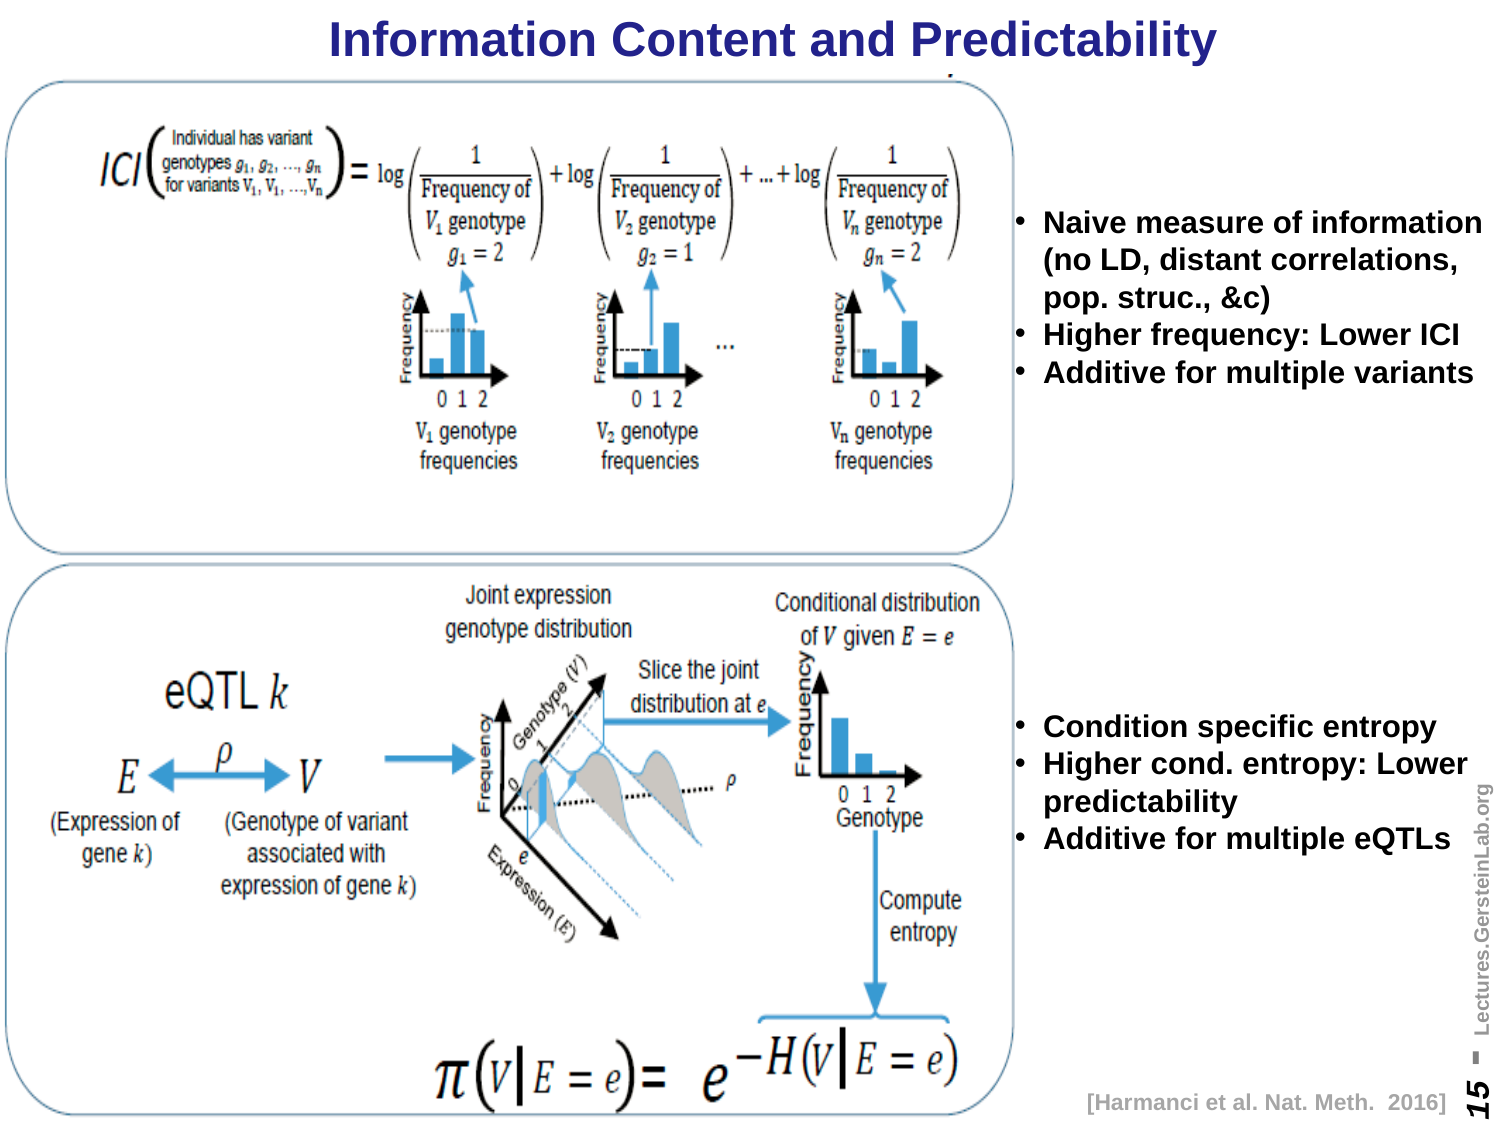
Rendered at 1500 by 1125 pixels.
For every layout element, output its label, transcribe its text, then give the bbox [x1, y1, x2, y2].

text_box [Harmanci et al. Nat. Meth. 2016] [1072, 1080, 1463, 1123]
text_box Naive measure of information (no LD, distant correlations, pop. struc., &c) Higher frequency: Lower ICI Additive for multiple variants [1039, 194, 1500, 397]
text_box Condition specific entropy Higher cond. entropy: Lower predictability Additive for multiple eQTLs [1039, 698, 1500, 864]
title Information Content and Predictability [23, 0, 1500, 75]
picture [0, 73, 1035, 1124]
